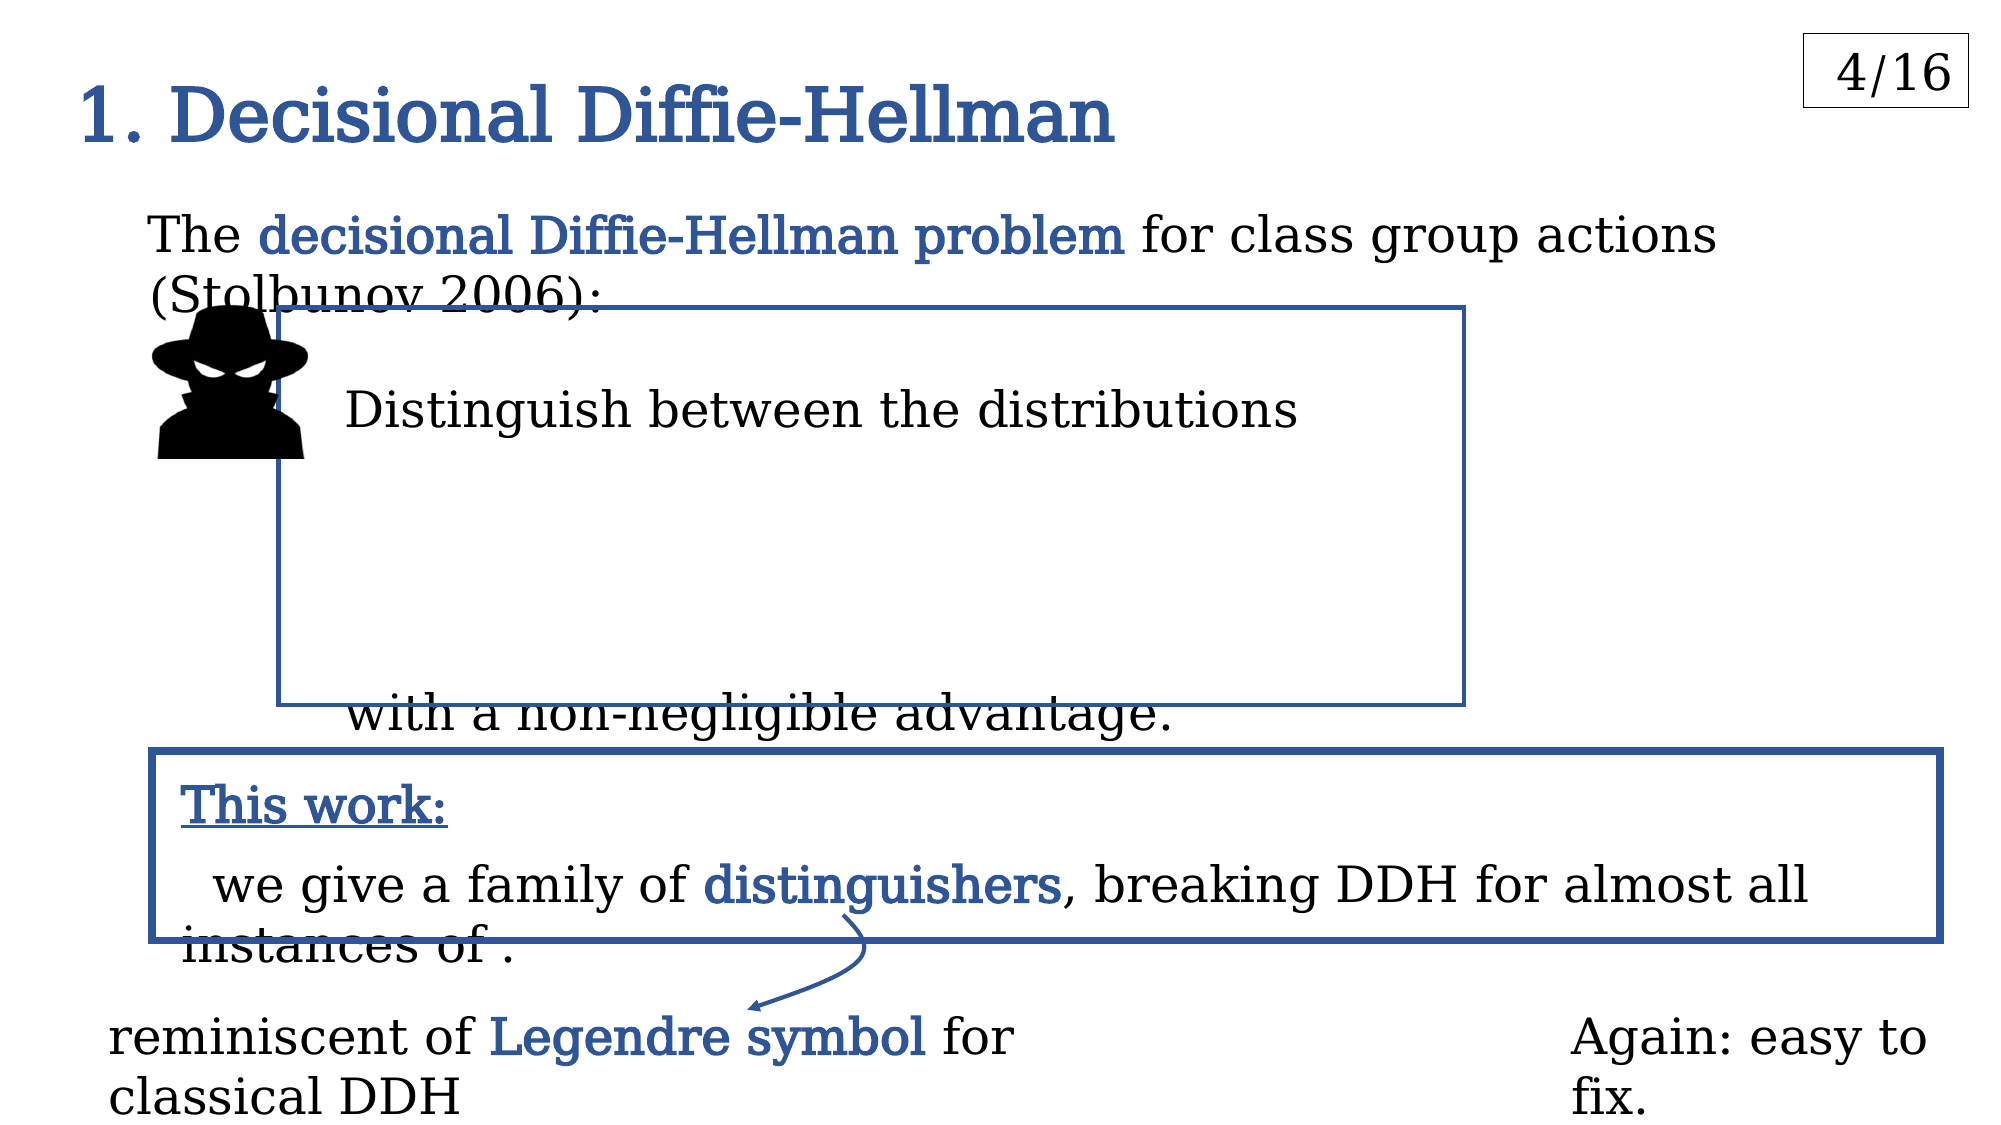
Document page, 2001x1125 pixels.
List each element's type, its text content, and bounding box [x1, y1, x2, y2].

text_box The decisional Diffie-Hellman problem for class group actions (Stolbunov 2006): Distinguish between the distributions with a non-negligible advantage. [132, 195, 1921, 748]
picture [149, 303, 309, 459]
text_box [151, 750, 1980, 941]
text_box 1. Decisional Diffie-Hellman [61, 60, 1694, 163]
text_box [93, 920, 1235, 1080]
text_box Again: easy to fix. [1556, 996, 2000, 1125]
text_box 4/16 [1803, 33, 1969, 108]
text_box [277, 307, 1465, 706]
